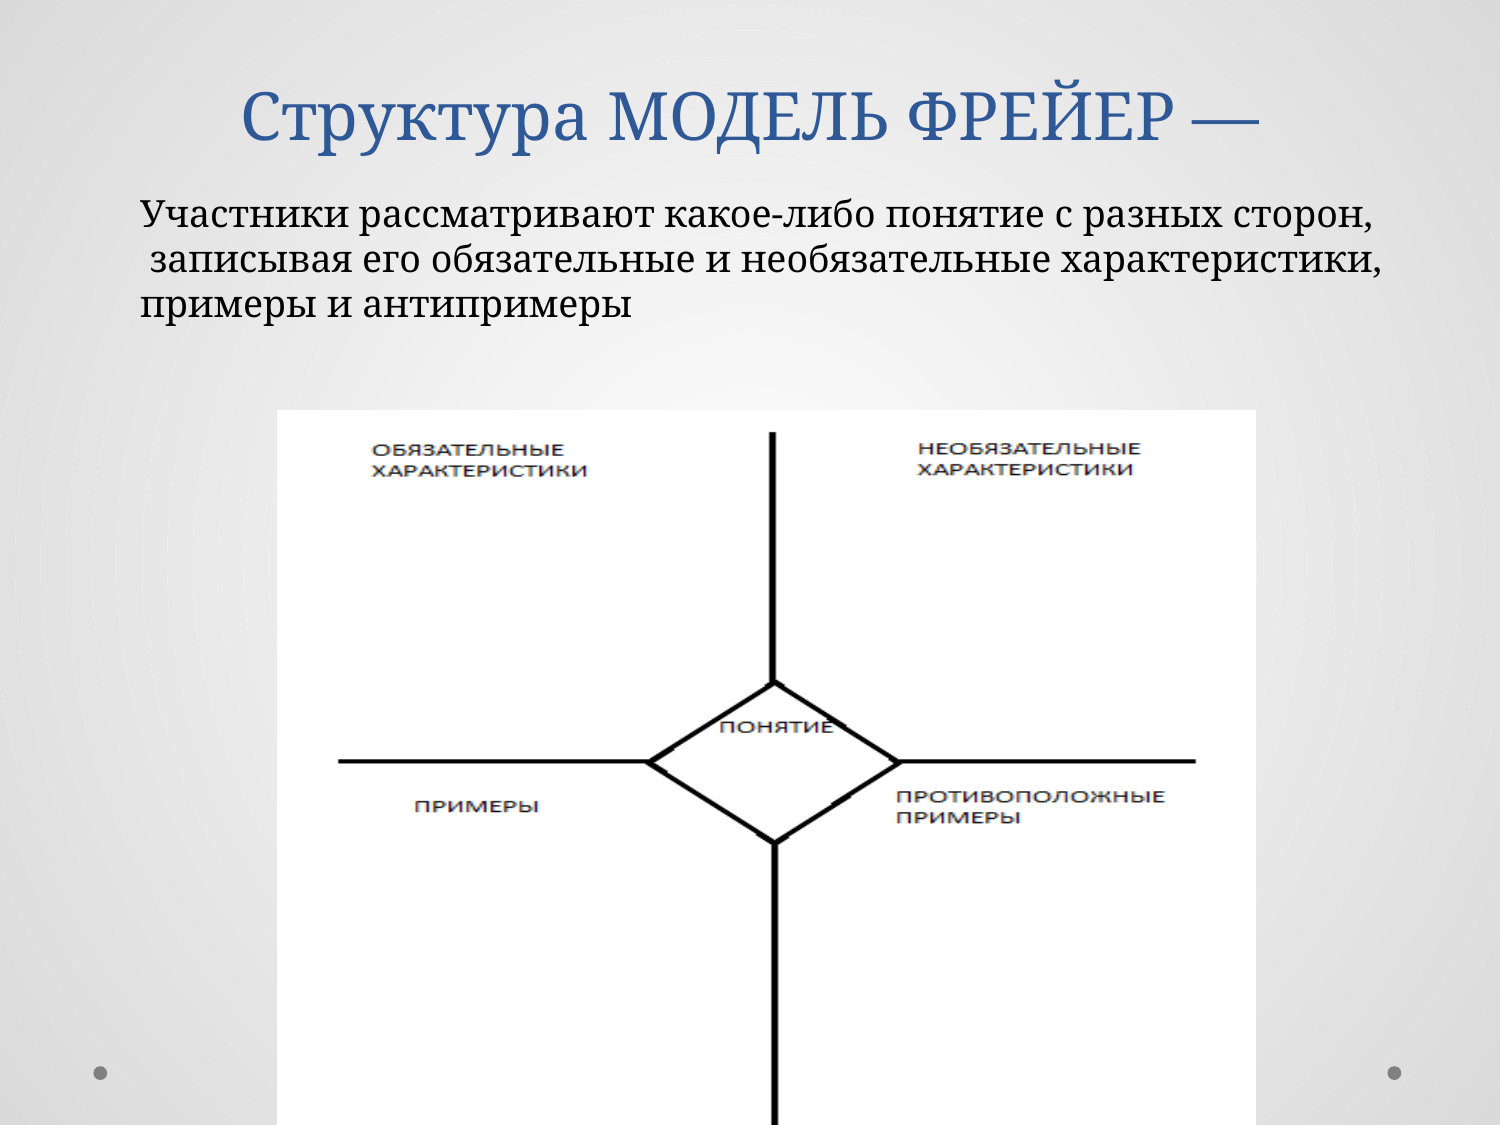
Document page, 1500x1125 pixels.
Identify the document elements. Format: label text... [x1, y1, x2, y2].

text_box Участники рассматривают какое-либо понятие с разных сторон, записывая его обязательные и необязательные характеристики, примеры и антипримеры [125, 182, 1408, 333]
picture [277, 409, 1256, 1125]
title Структура МОДЕЛЬ ФРЕЙЕР — [75, 0, 1425, 161]
